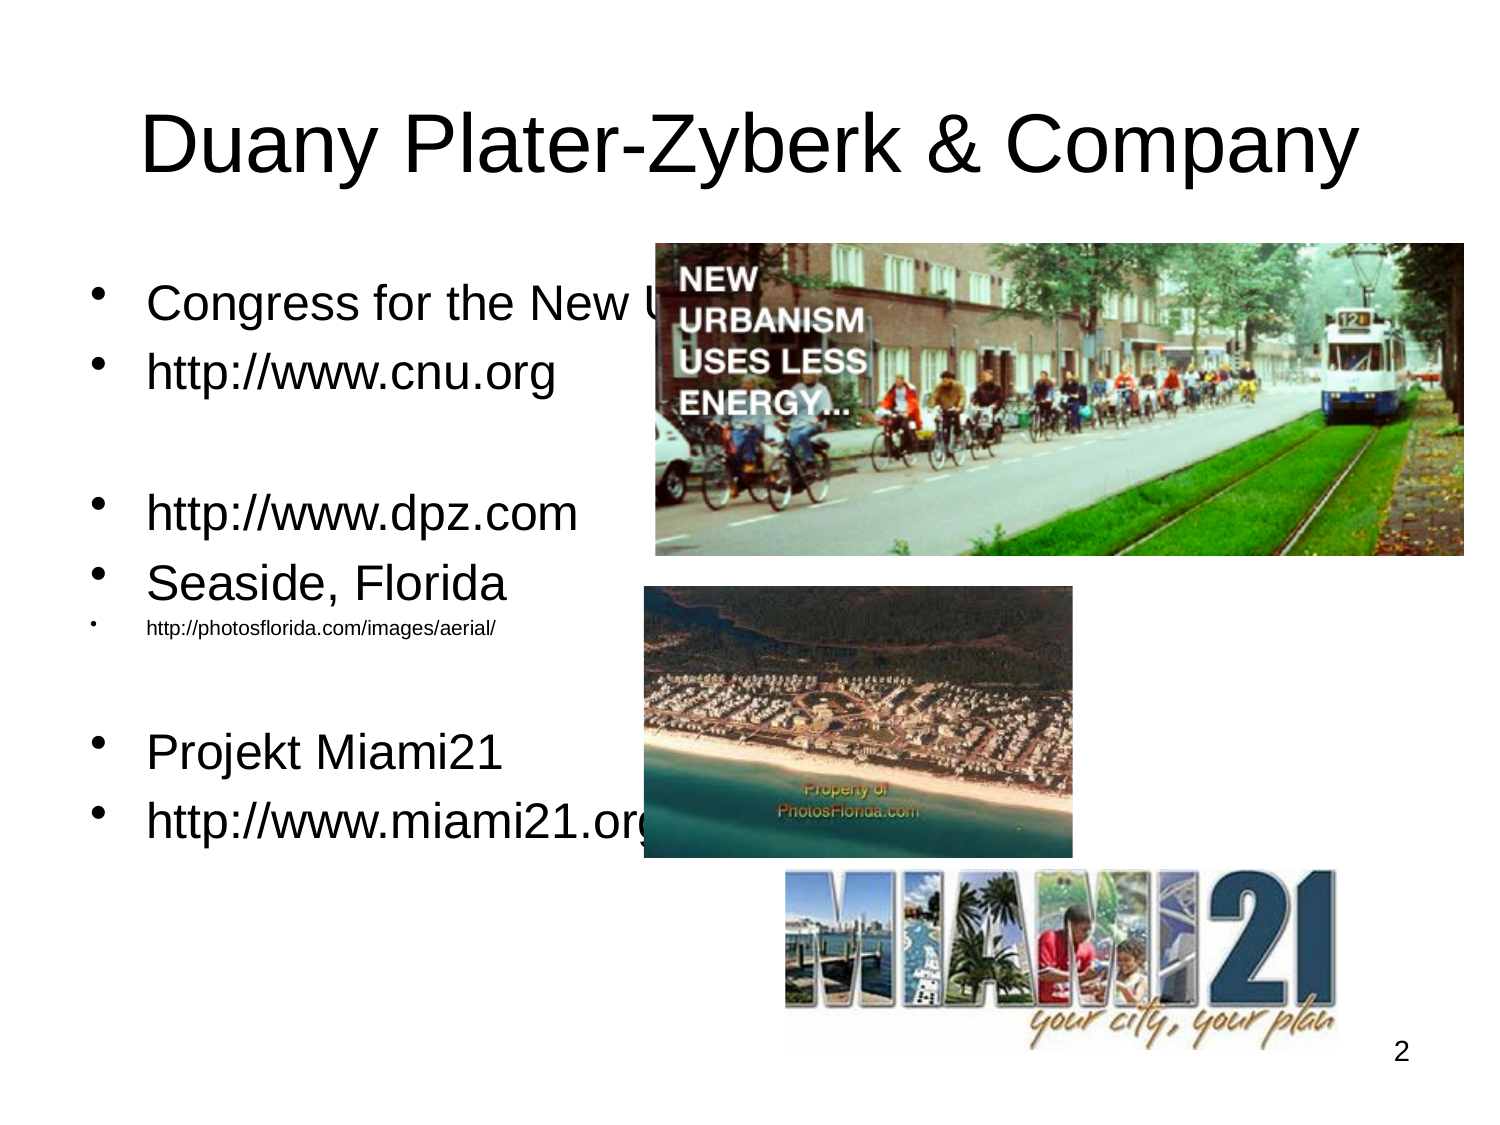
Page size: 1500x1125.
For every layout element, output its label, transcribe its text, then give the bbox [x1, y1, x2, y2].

title Duany Plater-Zyberk & Company [75, 45, 1425, 233]
picture [785, 869, 1340, 1050]
slide_number 2 [1074, 1024, 1425, 1103]
picture [655, 243, 1465, 557]
list Congress for the New Urbanism http://www.cnu.org http://www.dpz.com Seaside, Florida http://photosflorida.com/images/aerial/ Projekt Miami21 http://www.miami21.org/ [75, 262, 1425, 1005]
picture [643, 585, 1073, 858]
